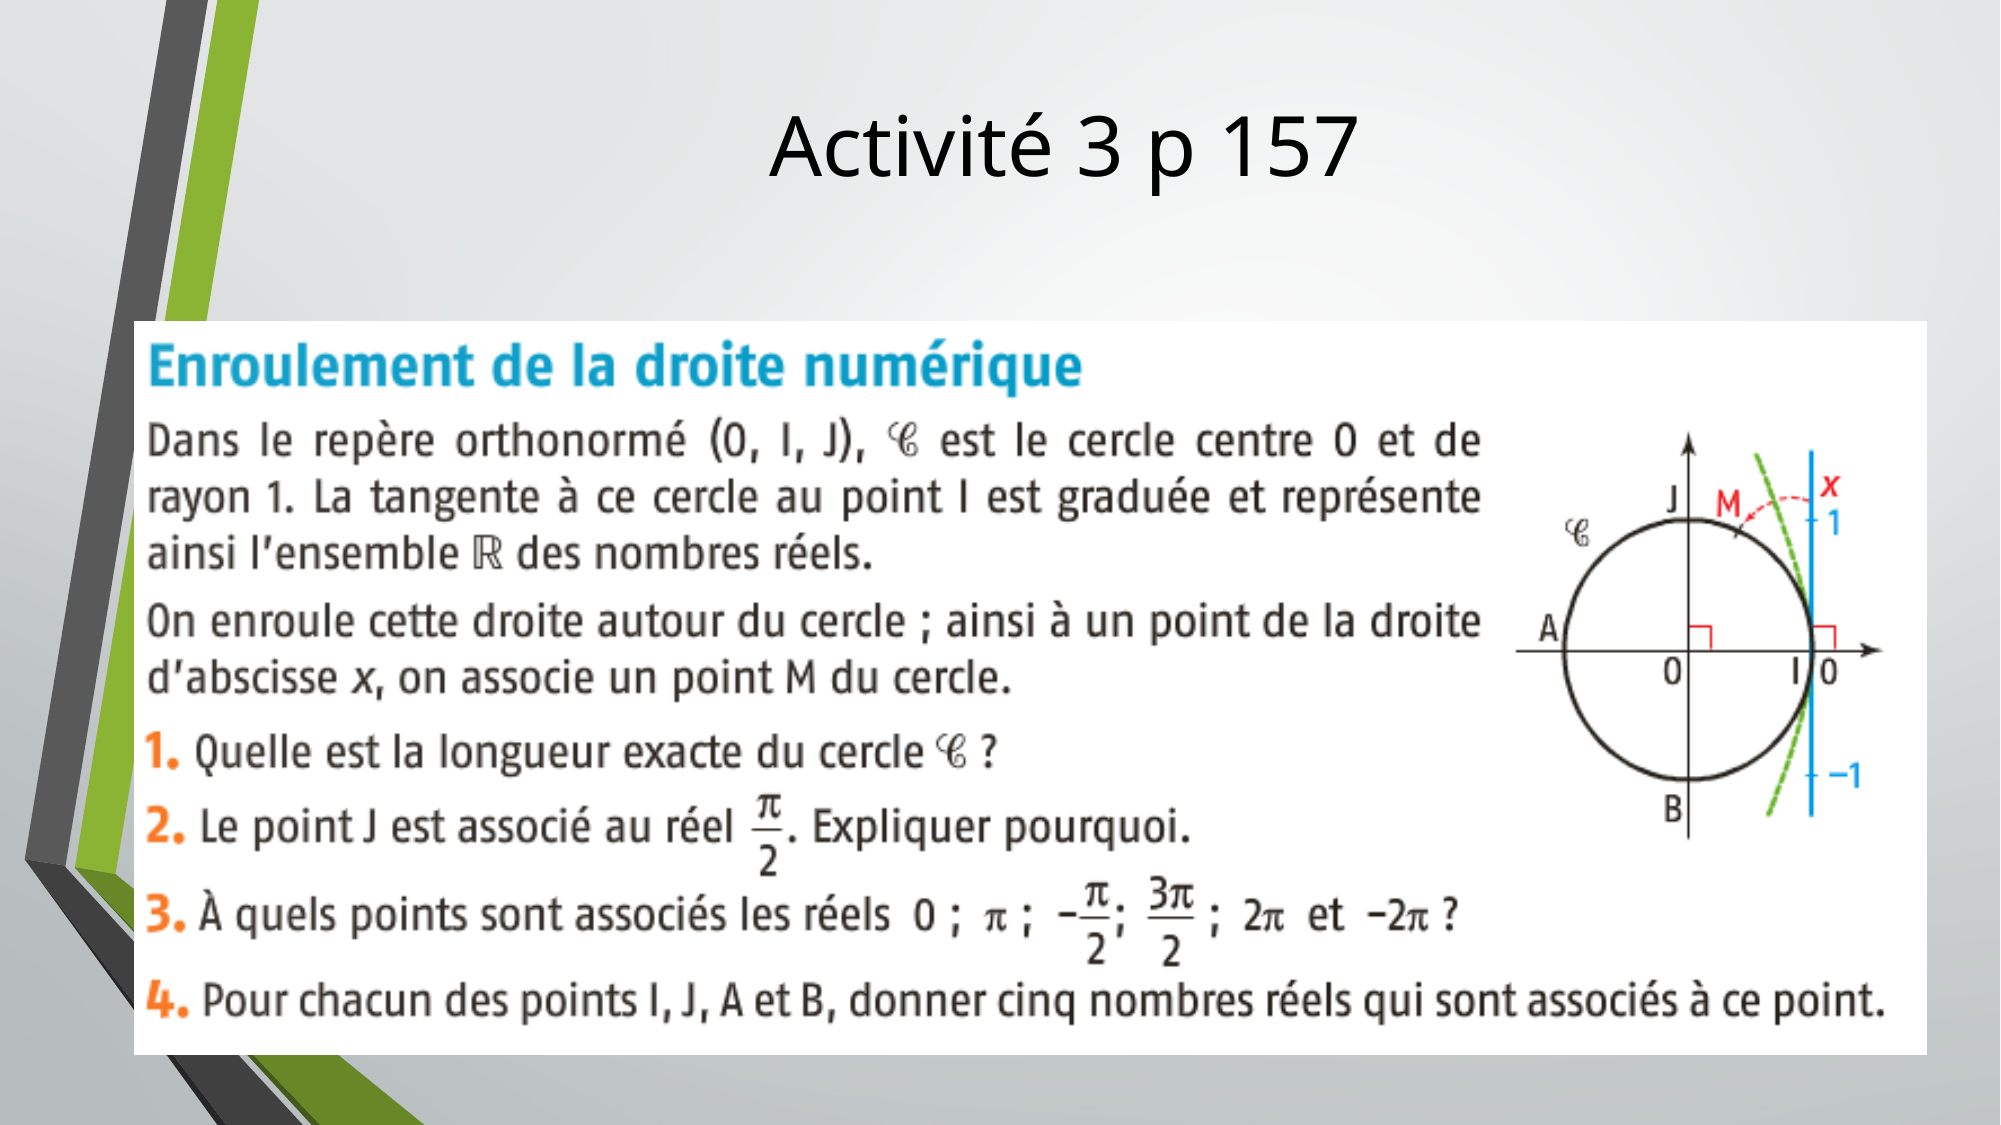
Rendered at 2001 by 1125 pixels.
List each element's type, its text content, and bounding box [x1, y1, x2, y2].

title Activité 3 p 157 [243, 0, 1887, 287]
picture [133, 321, 1927, 1055]
